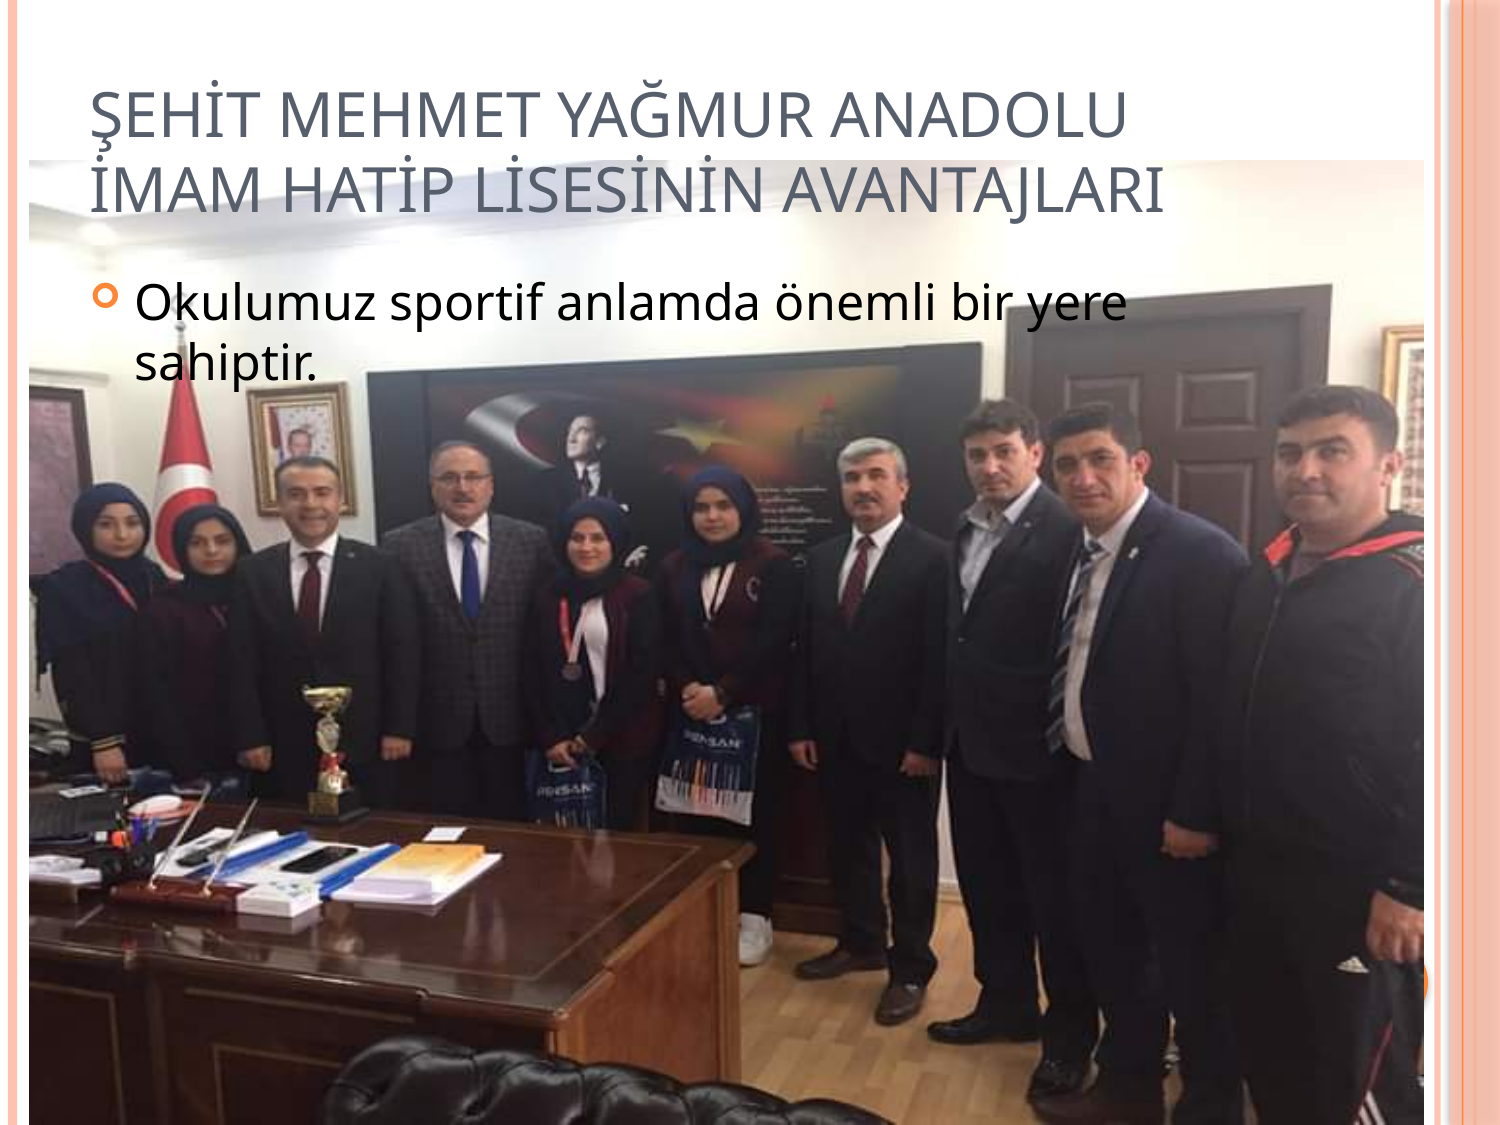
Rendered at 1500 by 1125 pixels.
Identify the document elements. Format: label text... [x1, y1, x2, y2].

title ŞEHİT MEHMET YAĞMUR ANADOLU İMAM HATİP LİSESİNİN AVANTAJLARI [75, 45, 1300, 157]
picture [28, 160, 1424, 1125]
